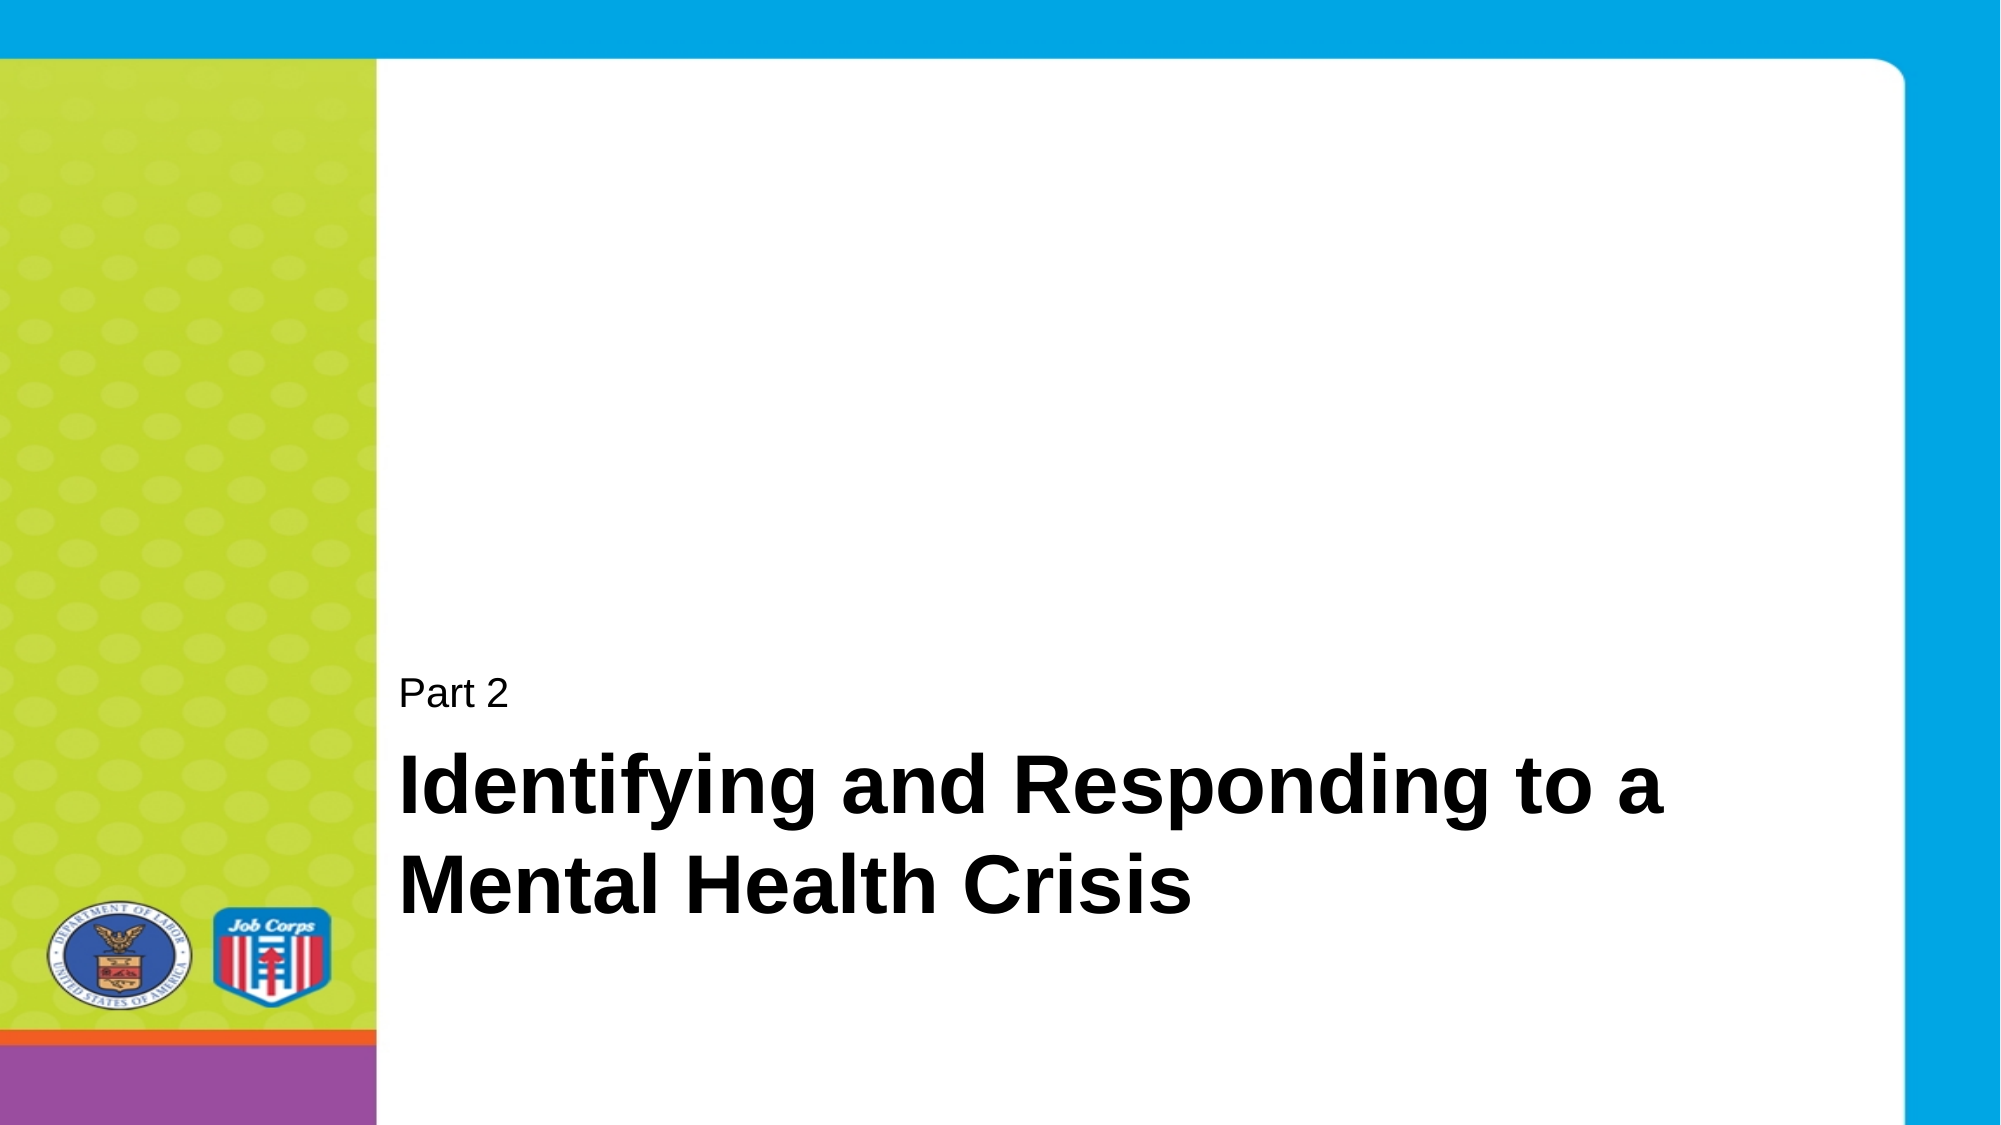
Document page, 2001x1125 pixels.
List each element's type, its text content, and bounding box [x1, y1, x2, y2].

picture [0, 58, 1906, 1125]
list Part 2 [383, 476, 1859, 724]
title Identifying and Responding to a Mental Health Crisis [383, 724, 1859, 947]
